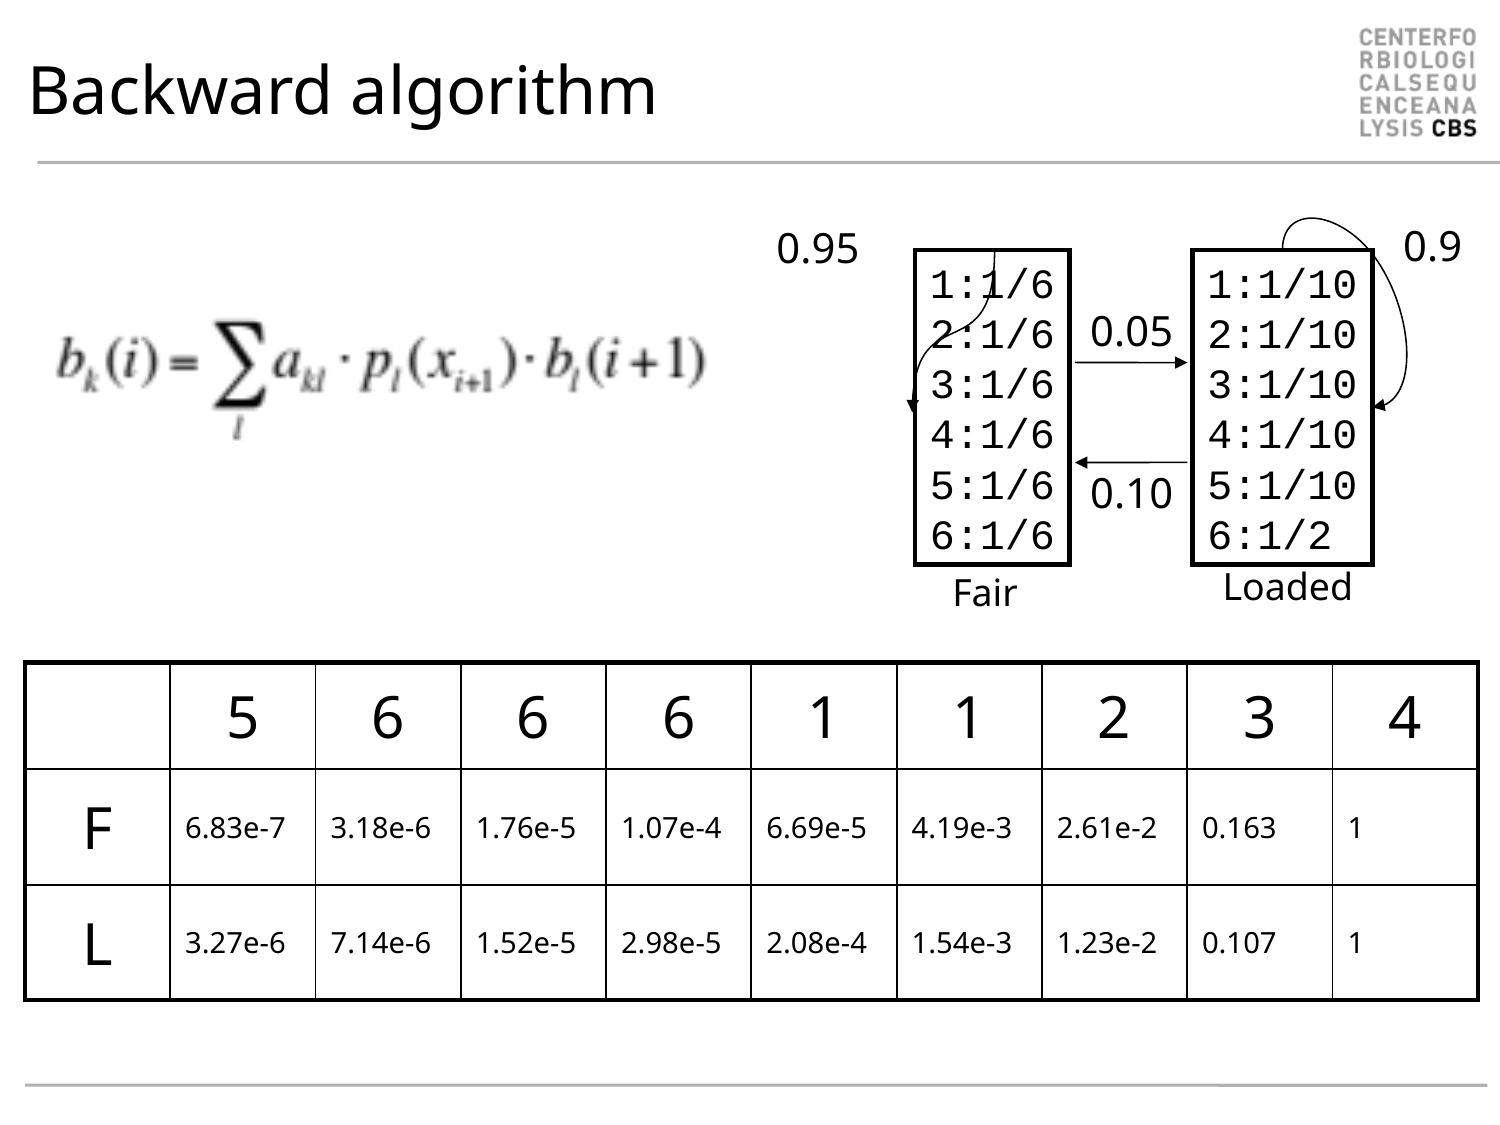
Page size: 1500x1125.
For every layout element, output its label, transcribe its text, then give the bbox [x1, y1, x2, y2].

table_cell 3.18e-6 [316, 770, 460, 884]
table_header 3 [1188, 665, 1332, 768]
table_cell 3.27e-6 [171, 886, 315, 998]
table_header 5 [171, 665, 315, 768]
table_cell 7.14e-6 [316, 886, 460, 998]
table_cell 6.69e-5 [752, 770, 896, 884]
title Backward algorithm [12, 49, 1188, 126]
table_cell 6.83e-7 [171, 770, 315, 884]
table_cell L [27, 886, 169, 998]
table_cell 0.107 [1188, 886, 1332, 998]
table_cell 2.61e-2 [1043, 770, 1186, 884]
table_cell 1.54e-3 [898, 886, 1041, 998]
table_cell 1.07e-4 [607, 770, 750, 884]
table_header [27, 665, 169, 768]
table_cell F [27, 770, 169, 884]
table_cell 2.08e-4 [752, 886, 896, 998]
table_header 6 [462, 665, 605, 768]
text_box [762, 212, 1477, 619]
table_cell 1.52e-5 [462, 886, 605, 998]
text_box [50, 309, 712, 445]
table_header 4 [1333, 665, 1476, 768]
table_header 1 [752, 665, 896, 768]
table_cell 1 [1333, 770, 1476, 884]
table_cell 2.98e-5 [607, 886, 750, 998]
table_header 6 [316, 665, 460, 768]
table_cell 0.163 [1188, 770, 1332, 884]
picture [1350, 12, 1488, 150]
table_header 1 [898, 665, 1041, 768]
table_cell 1.23e-2 [1043, 886, 1186, 998]
table_cell 4.19e-3 [898, 770, 1041, 884]
table_header 2 [1043, 665, 1186, 768]
table_cell 1 [1333, 886, 1476, 998]
table_header 6 [607, 665, 750, 768]
table_cell 1.76e-5 [462, 770, 605, 884]
